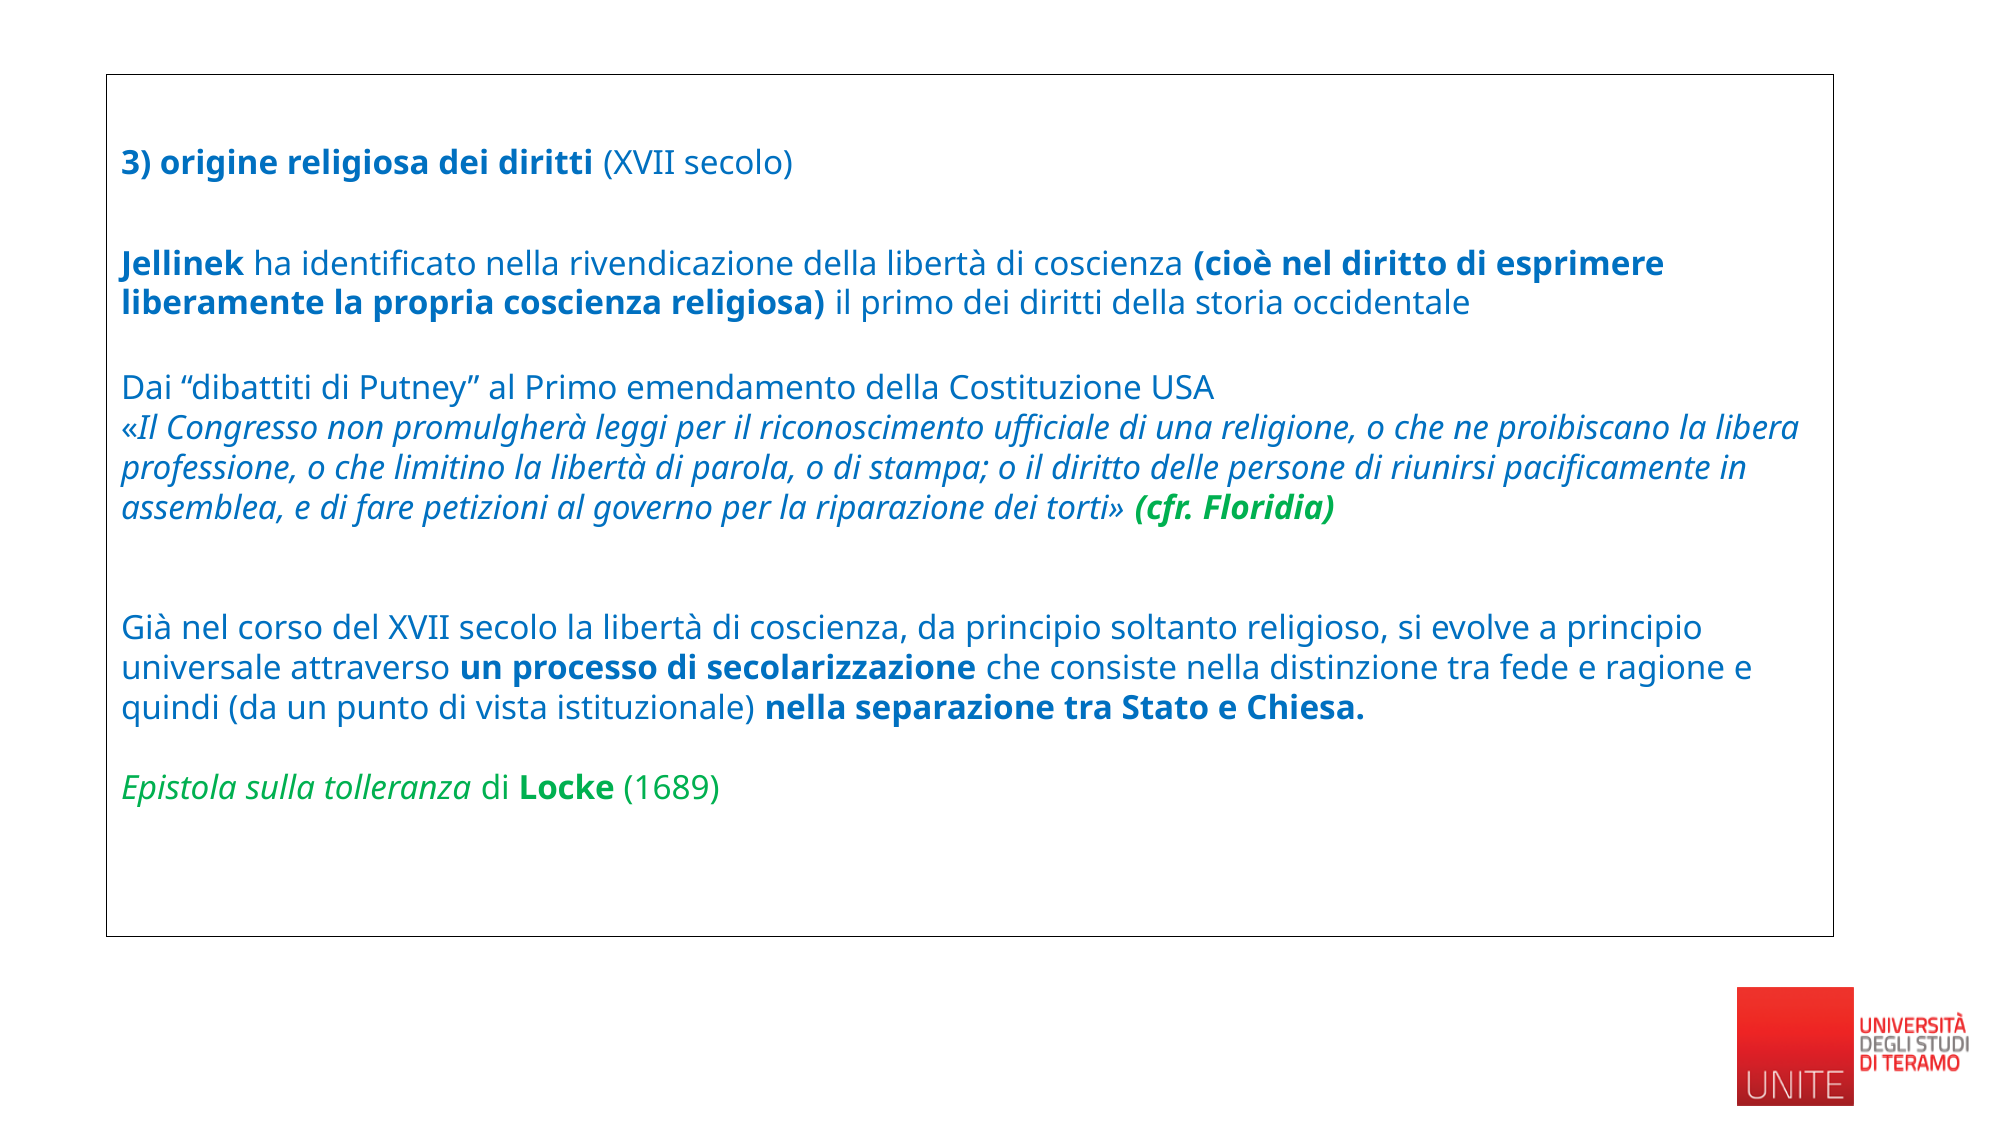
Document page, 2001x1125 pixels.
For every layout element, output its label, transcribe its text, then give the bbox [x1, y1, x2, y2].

title 3) origine religiosa dei diritti (XVII secolo) Jellinek ha identificato nella rivendicazione della libertà di coscienza (cioè nel diritto di esprimere liberamente la propria coscienza religiosa) il primo dei diritti della storia occidentale Dai “dibattiti di Putney” al Primo emendamento della Costituzione USA «Il Congresso non promulgherà leggi per il riconoscimento ufficiale di una religione, o che ne proibiscano la libera professione, o che limitino la libertà di parola, o di stampa; o il diritto delle persone di riunirsi pacificamente in assemblea, e di fare petizioni al governo per la riparazione dei torti» (cfr. Floridia) Già nel corso del XVII secolo la libertà di coscienza, da principio soltanto religioso, si evolve a principio universale attraverso un processo di secolarizzazione che consiste nella distinzione tra fede e ragione e quindi (da un punto di vista istituzionale) nella separazione tra Stato e Chiesa. Epistola sulla tolleranza di Locke (1689) [106, 74, 1834, 937]
picture [1737, 987, 1971, 1106]
